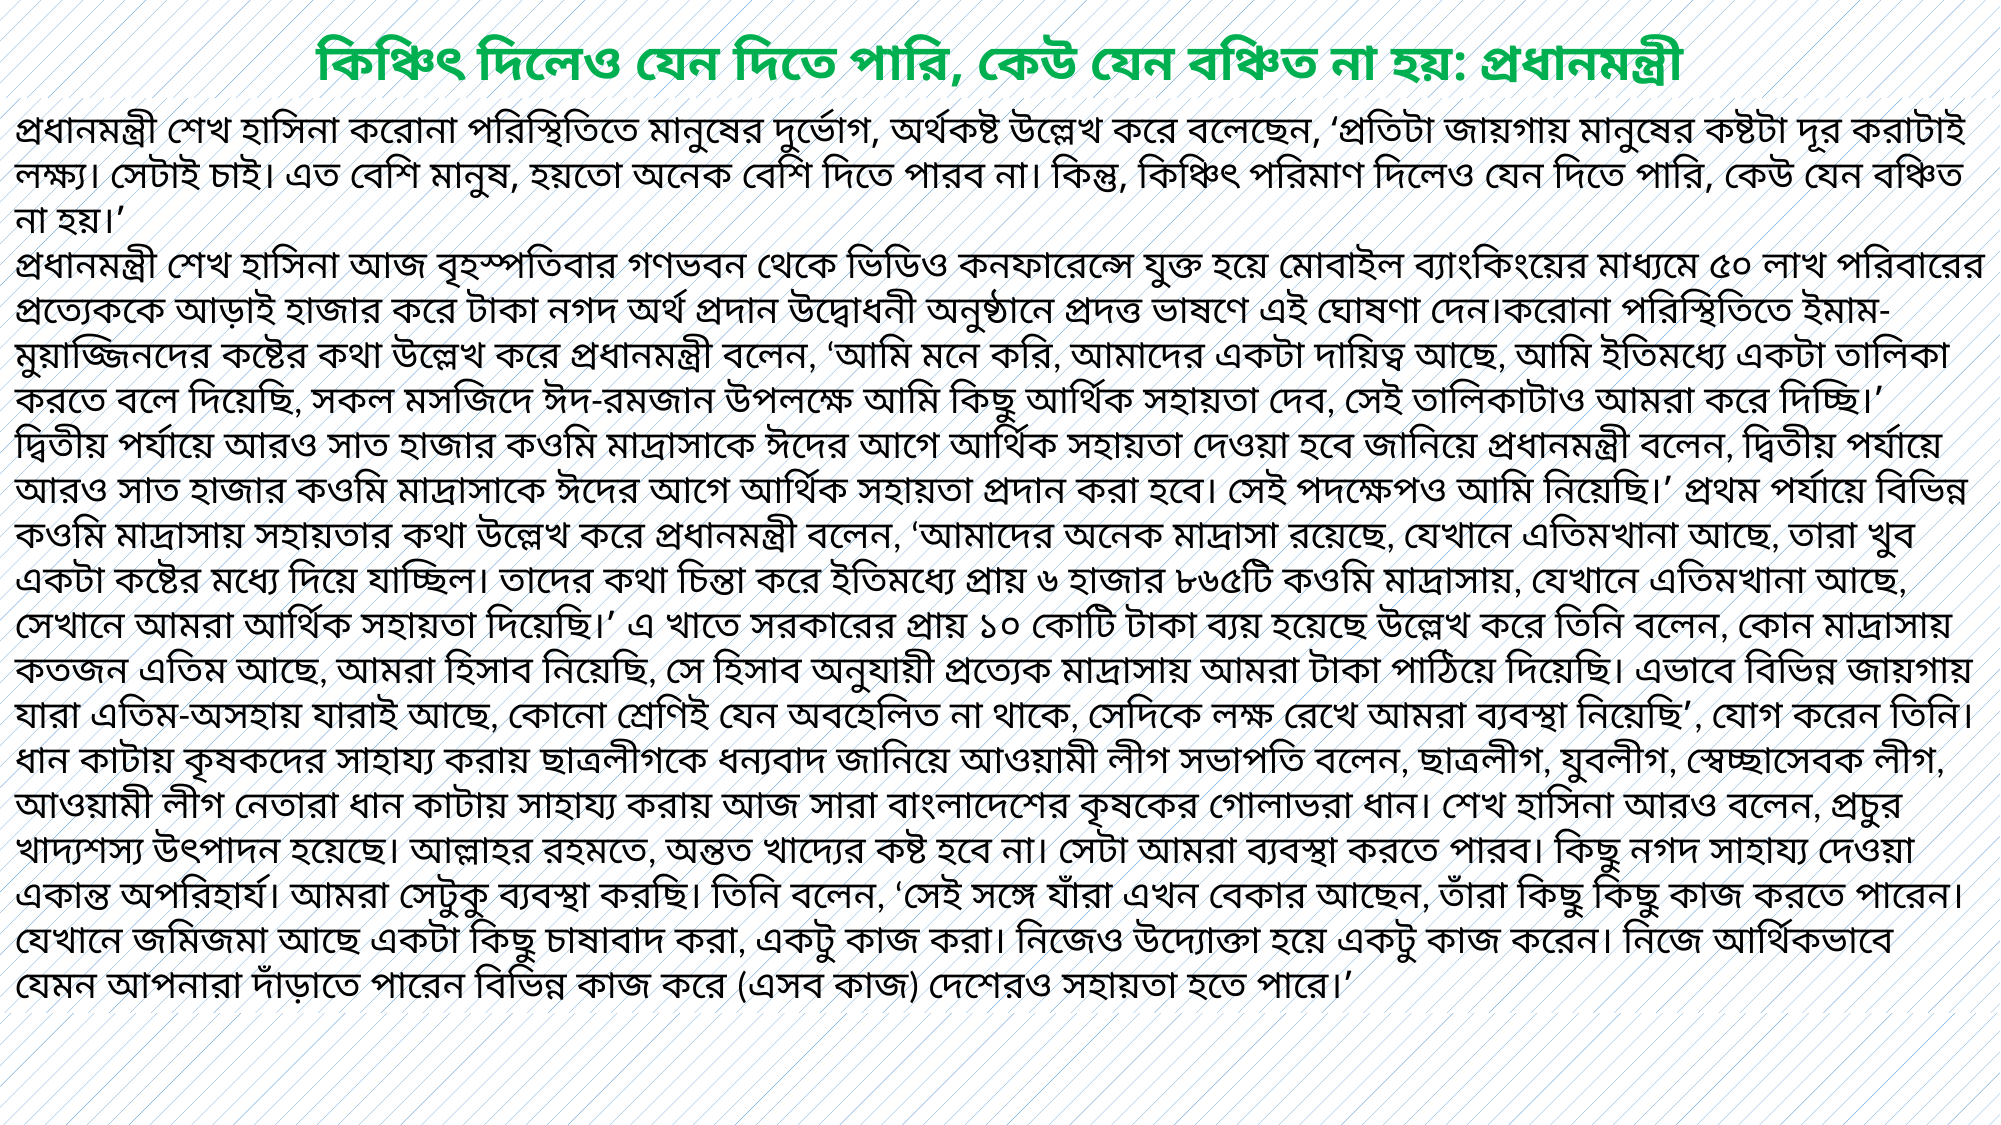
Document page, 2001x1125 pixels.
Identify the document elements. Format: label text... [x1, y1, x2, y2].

text_box কিঞ্চিৎ দিলেও যেন দিতে পারি, কেউ যেন বঞ্চিত না হয়: প্রধানমন্ত্রী [0, 22, 2000, 98]
text_box প্রধানমন্ত্রী শেখ হাসিনা করোনা পরিস্থিতিতে মানুষের দুর্ভোগ, অর্থকষ্ট উল্লেখ করে বলেছেন, ‘প্রতিটা জায়গায় মানুষের কষ্টটা দূর করাটাই লক্ষ্য। সেটাই চাই। এত বেশি মানুষ, হয়তো অনেক বেশি দিতে পারব না। কিন্তু, কিঞ্চিৎ পরিমাণ দিলেও যেন দিতে পারি, কেউ যেন বঞ্চিত না হয়।’ প্রধানমন্ত্রী শেখ হাসিনা আজ বৃহস্পতিবার গণভবন থেকে ভিডিও কনফারেন্সে যুক্ত হয়ে মোবাইল ব্যাংকিংয়ের মাধ্যমে ৫০ লাখ পরিবারের প্রত্যেককে আড়াই হাজার করে টাকা নগদ অর্থ প্রদান উদ্বোধনী অনুষ্ঠানে প্রদত্ত ভাষণে এই ঘোষণা দেন।করোনা পরিস্থিতিতে ইমাম-মুয়াজ্জিনদের কষ্টের কথা উল্লেখ করে প্রধানমন্ত্রী বলেন, ‘আমি মনে করি, আমাদের একটা দায়িত্ব আছে, আমি ইতিমধ্যে একটা তালিকা করতে বলে দিয়েছি, সকল মসজিদে ঈদ-রমজান উপলক্ষে আমি কিছু আর্থিক সহায়তা দেব, সেই তালিকাটাও আমরা করে দিচ্ছি।’ দ্বিতীয় পর্যায়ে আরও সাত হাজার কওমি মাদ্রাসাকে ঈদের আগে আর্থিক সহায়তা দেওয়া হবে জানিয়ে প্রধানমন্ত্রী বলেন, দ্বিতীয় পর্যায়ে আরও সাত হাজার কওমি মাদ্রাসাকে ঈদের আগে আর্থিক সহায়তা প্রদান করা হবে। সেই পদক্ষেপও আমি নিয়েছি।’ প্রথম পর্যায়ে বিভিন্ন কওমি মাদ্রাসায় সহায়তার কথা উল্লেখ করে প্রধানমন্ত্রী বলেন, ‘আমাদের অনেক মাদ্রাসা রয়েছে, যেখানে এতিমখানা আছে, তারা খুব একটা কষ্টের মধ্যে দিয়ে যাচ্ছিল। তাদের কথা চিন্তা করে ইতিমধ্যে প্রায় ৬ হাজার ৮৬৫টি কওমি মাদ্রাসায়, যেখানে এতিমখানা আছে, সেখানে আমরা আর্থিক সহায়তা দিয়েছি।’ এ খাতে সরকারের প্রায় ১০ কোটি টাকা ব্যয় হয়েছে উল্লেখ করে তিনি বলেন, কোন মাদ্রাসায় কতজন এতিম আছে, আমরা হিসাব নিয়েছি, সে হিসাব অনুযায়ী প্রত্যেক মাদ্রাসায় আমরা টাকা পাঠিয়ে দিয়েছি। এভাবে বিভিন্ন জায়গায় যারা এতিম-অসহায় যারাই আছে, কোনো শ্রেণিই যেন অবহেলিত না থাকে, সেদিকে লক্ষ রেখে আমরা ব্যবস্থা নিয়েছি’, যোগ করেন তিনি।ধান কাটায় কৃষকদের সাহায্য করায় ছাত্রলীগকে ধন্যবাদ জানিয়ে আওয়ামী লীগ সভাপতি বলেন, ছাত্রলীগ, যুবলীগ, স্বেচ্ছাসেবক লীগ, আওয়ামী লীগ নেতারা ধান কাটায় সাহায্য করায় আজ সারা বাংলাদেশের কৃষকের গোলাভরা ধান। শেখ হাসিনা আরও বলেন, প্রচুর খাদ্যশস্য উৎপাদন হয়েছে। আল্লাহর রহমতে, অন্তত খাদ্যের কষ্ট হবে না। সেটা আমরা ব্যবস্থা করতে পারব। কিছু নগদ সাহায্য দেওয়া একান্ত অপরিহার্য। আমরা সেটুকু ব্যবস্থা করছি। তিনি বলেন, ‘সেই সঙ্গে যাঁরা এখন বেকার আছেন, তাঁরা কিছু কিছু কাজ করতে পারেন। যেখানে জমিজমা আছে একটা কিছু চাষাবাদ করা, একটু কাজ করা। নিজেও উদ্যোক্তা হয়ে একটু কাজ করেন। নিজে আর্থিকভাবে যেমন আপনারা দাঁড়াতে পারেন বিভিন্ন কাজ করে (এসব কাজ) দেশেরও সহায়তা হতে পারে।’ [0, 98, 2000, 1013]
